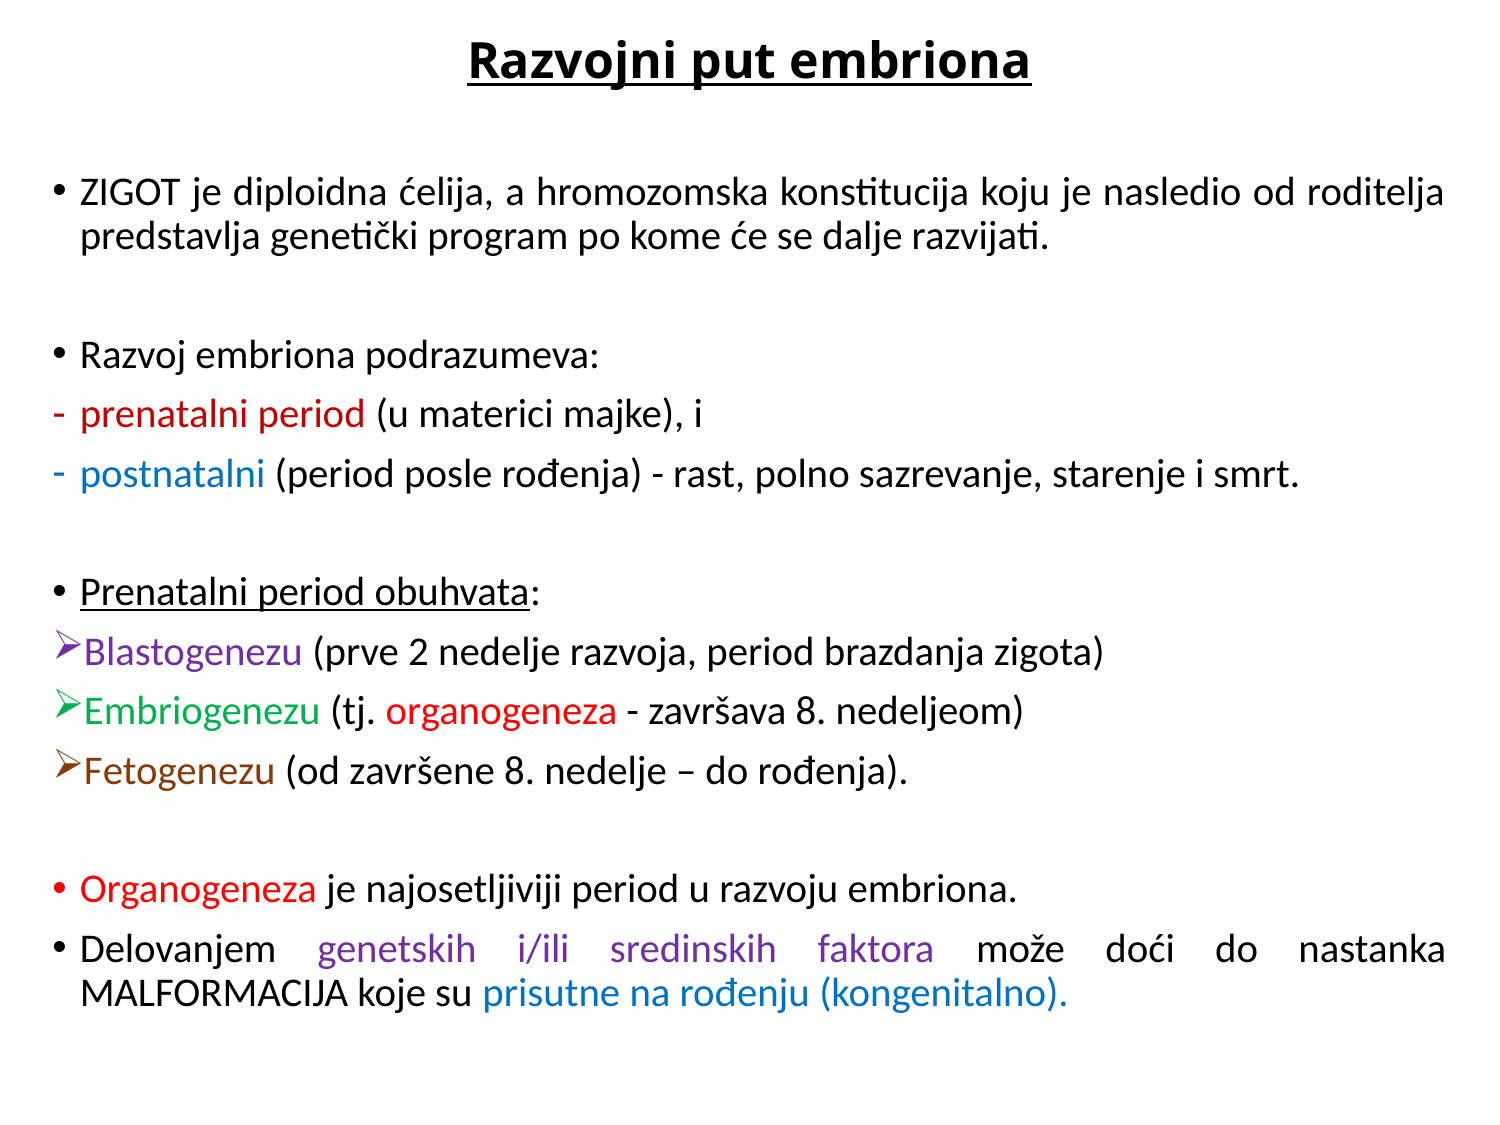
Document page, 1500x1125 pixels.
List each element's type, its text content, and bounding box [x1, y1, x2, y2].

title Razvojni put embriona [49, 0, 1450, 125]
list ZIGOT je diploidna ćelija, a hromozomska konstitucija koju je nasledio od roditelja predstavlja genetički program po kome će se dalje razvijati. Razvoj embriona podrazumeva: prenatalni period (u materici majke), i postnatalni (period posle rođenja) - rast, polno sazrevanje, starenje i smrt. Prenatalni period obuhvata: Blastogenezu (prve 2 nedelje razvoja, period brazdanja zigota) Embriogenezu (tj. organogeneza - završava 8. nedeljeom) Fetogenezu (od završene 8. nedelje – do rođenja). Organogeneza je najosetljiviji period u razvoju embriona. Delovanjem genetskih i/ili sredinskih faktora može doći do nastanka MALFORMACIJA koje su prisutne na rođenju (kongenitalno). [37, 162, 1462, 1025]
